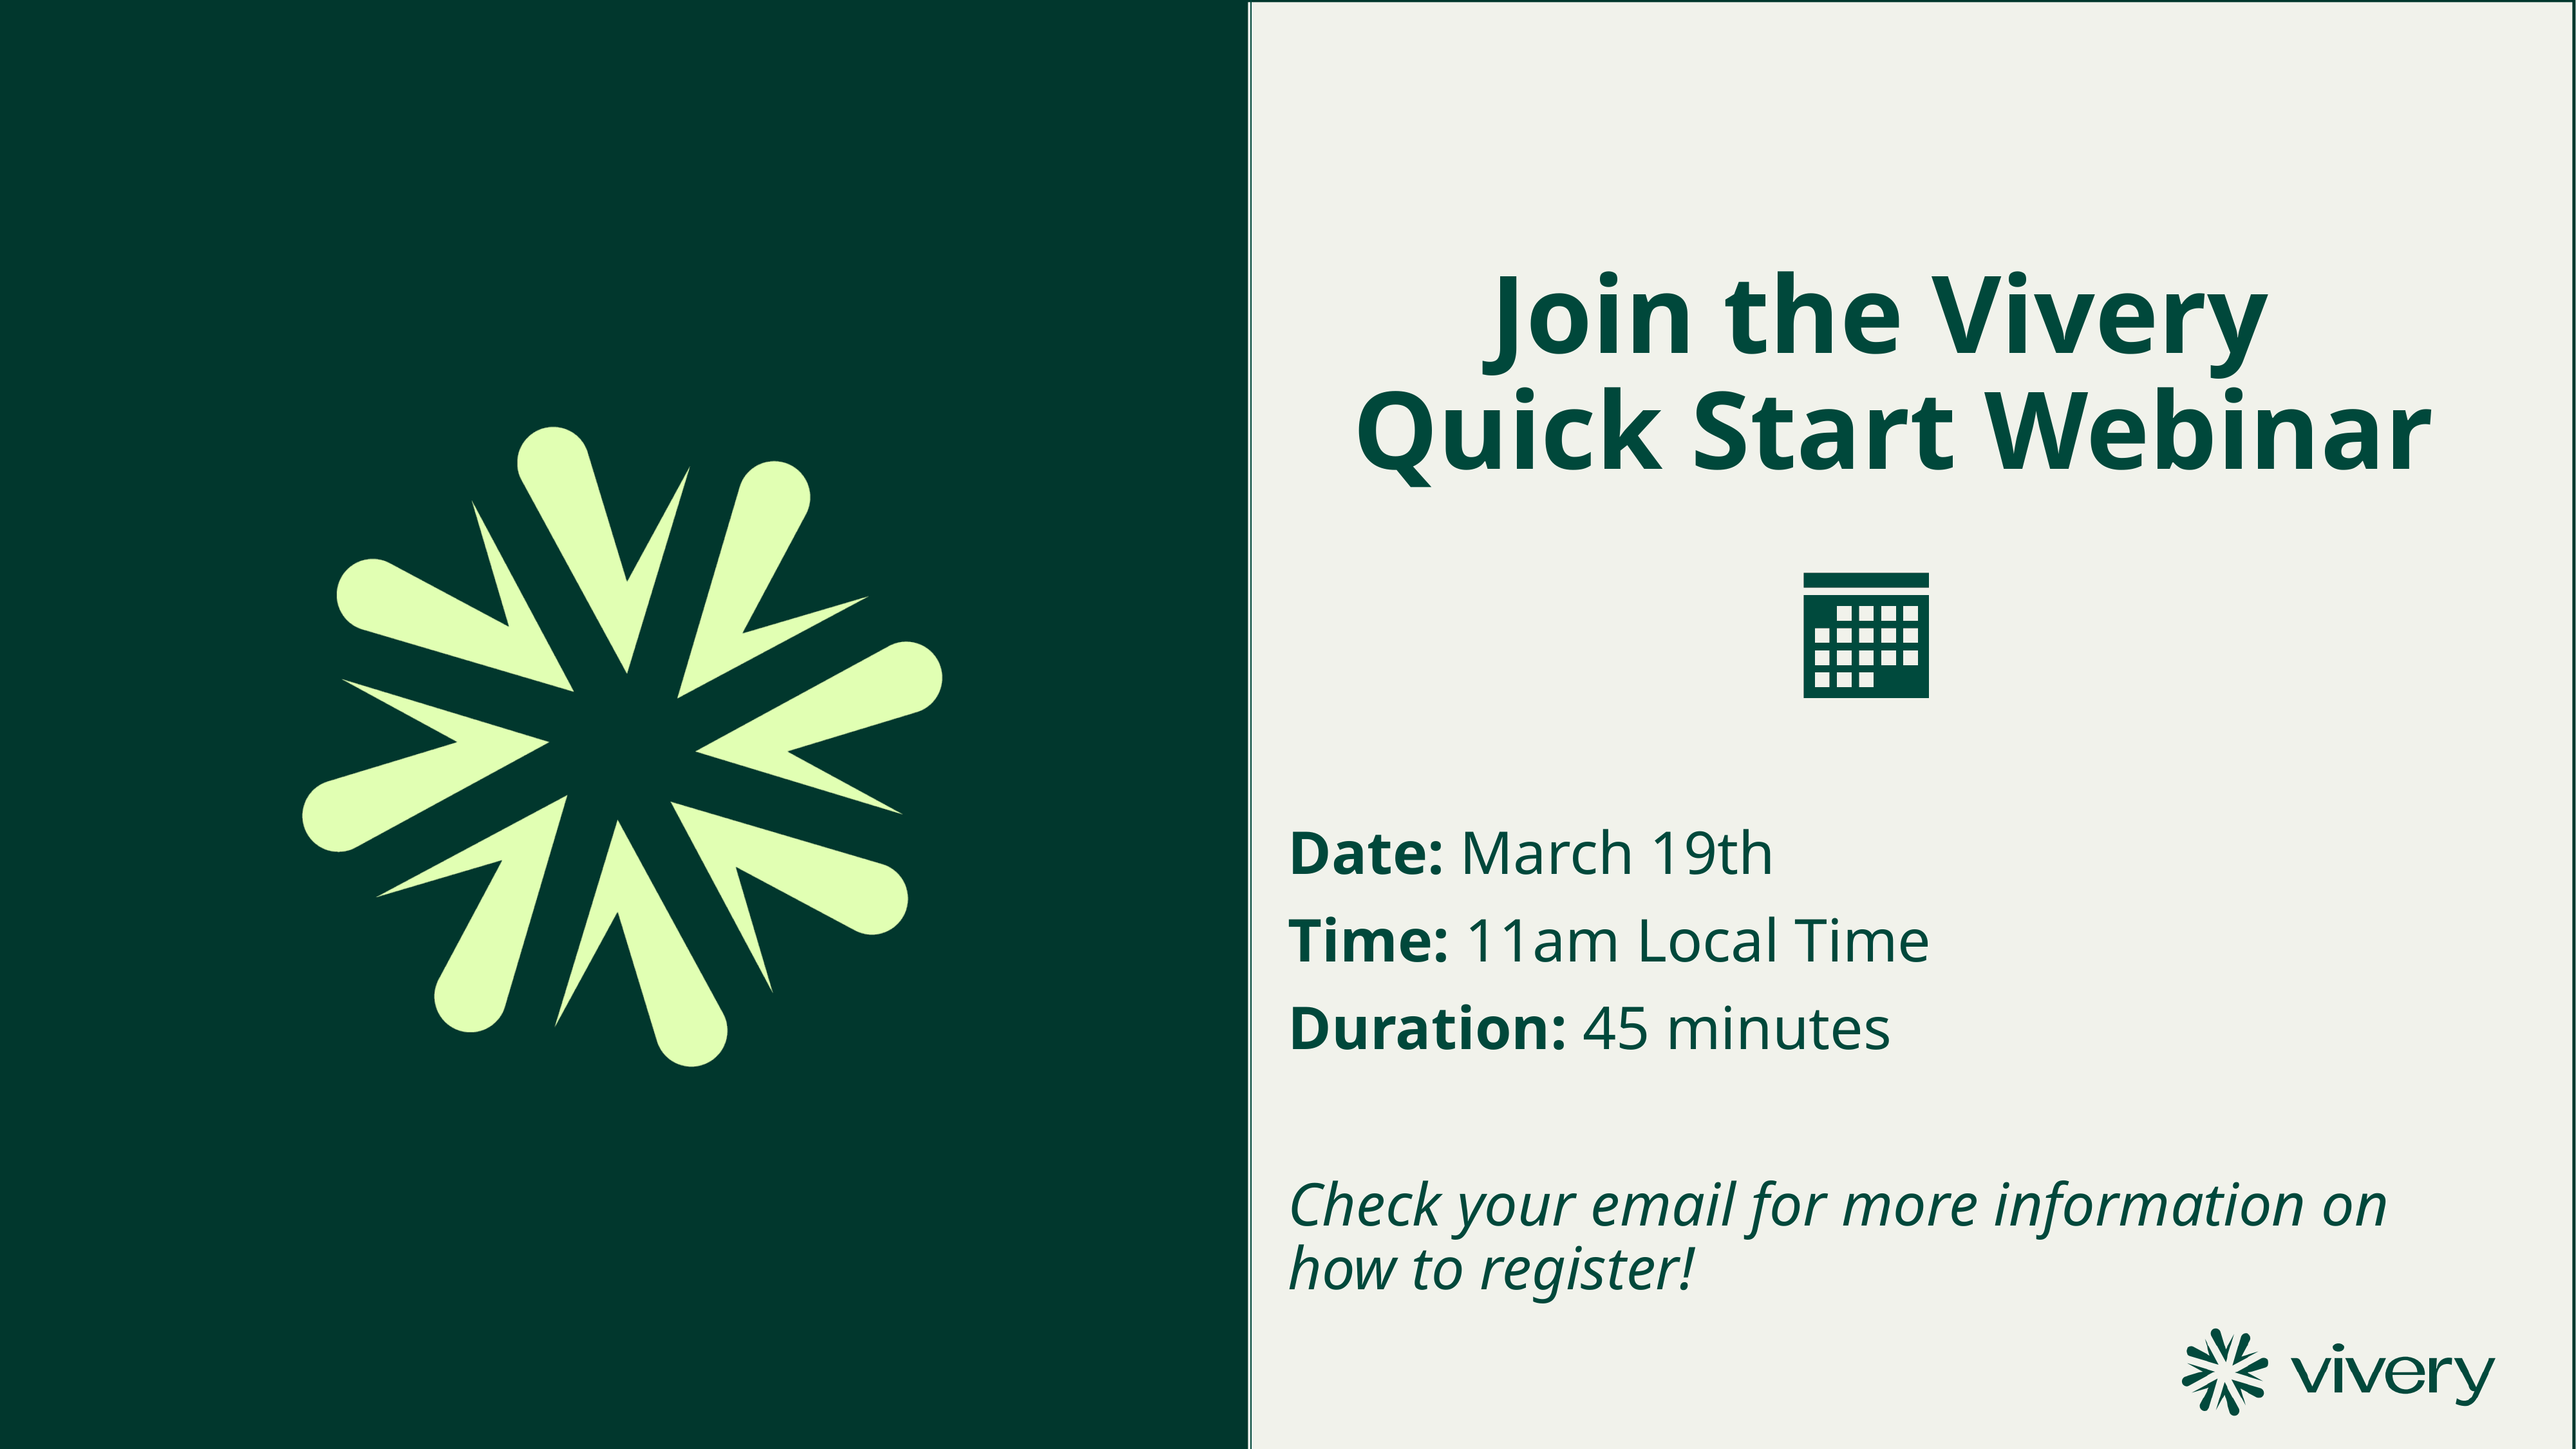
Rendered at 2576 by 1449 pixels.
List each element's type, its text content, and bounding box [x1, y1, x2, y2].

list Date: March 19th Time: 11am Local Time Duration: 45 minutes Check your email for more information on how to register! [1288, 739, 2509, 1385]
picture [46, 171, 1199, 1323]
picture [1777, 547, 1955, 724]
title Join the Vivery Quick Start Webinar [1288, 77, 2510, 676]
